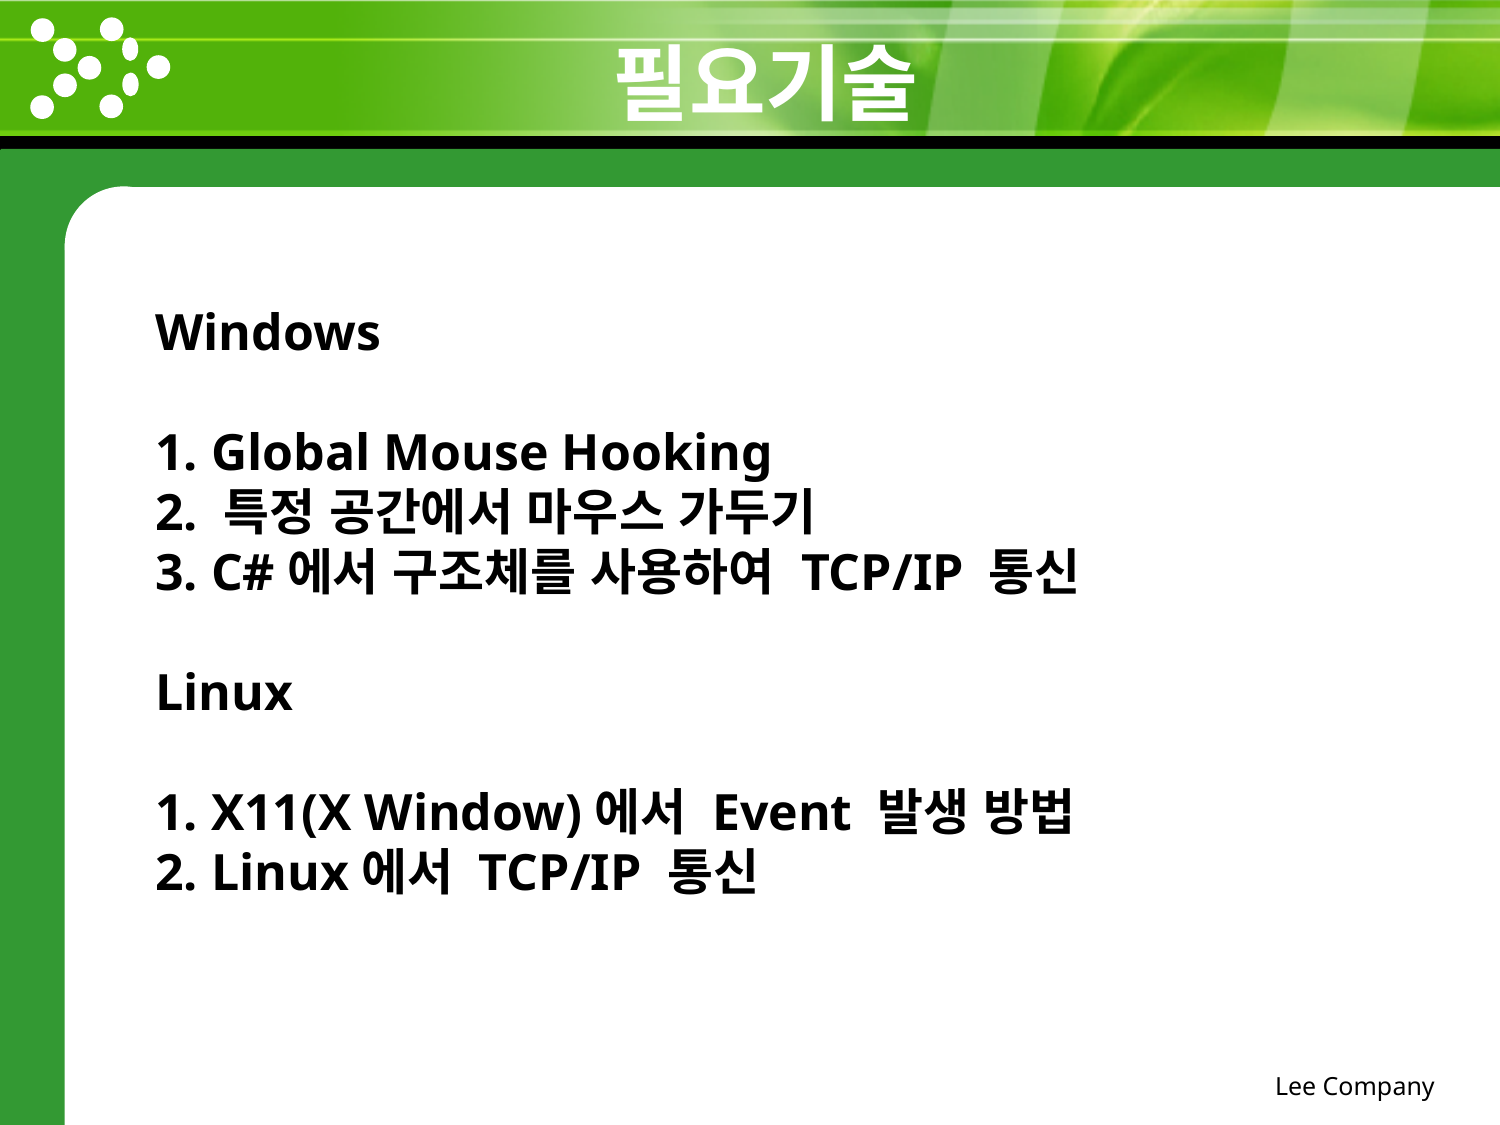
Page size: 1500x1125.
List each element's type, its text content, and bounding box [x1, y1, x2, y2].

footer Lee Company [974, 1062, 1451, 1113]
picture [0, 0, 1500, 136]
text_box Windows 1. Global Mouse Hooking 2. 특정 공간에서 마우스 가두기 3. C#에서 구조체를 사용하여 TCP/IP 통신 Linux 1. X11(X Window)에서 Event 발생 방법 2. Linux에서 TCP/IP 통신 [140, 292, 1465, 908]
title 필요기술 [182, 30, 1306, 132]
